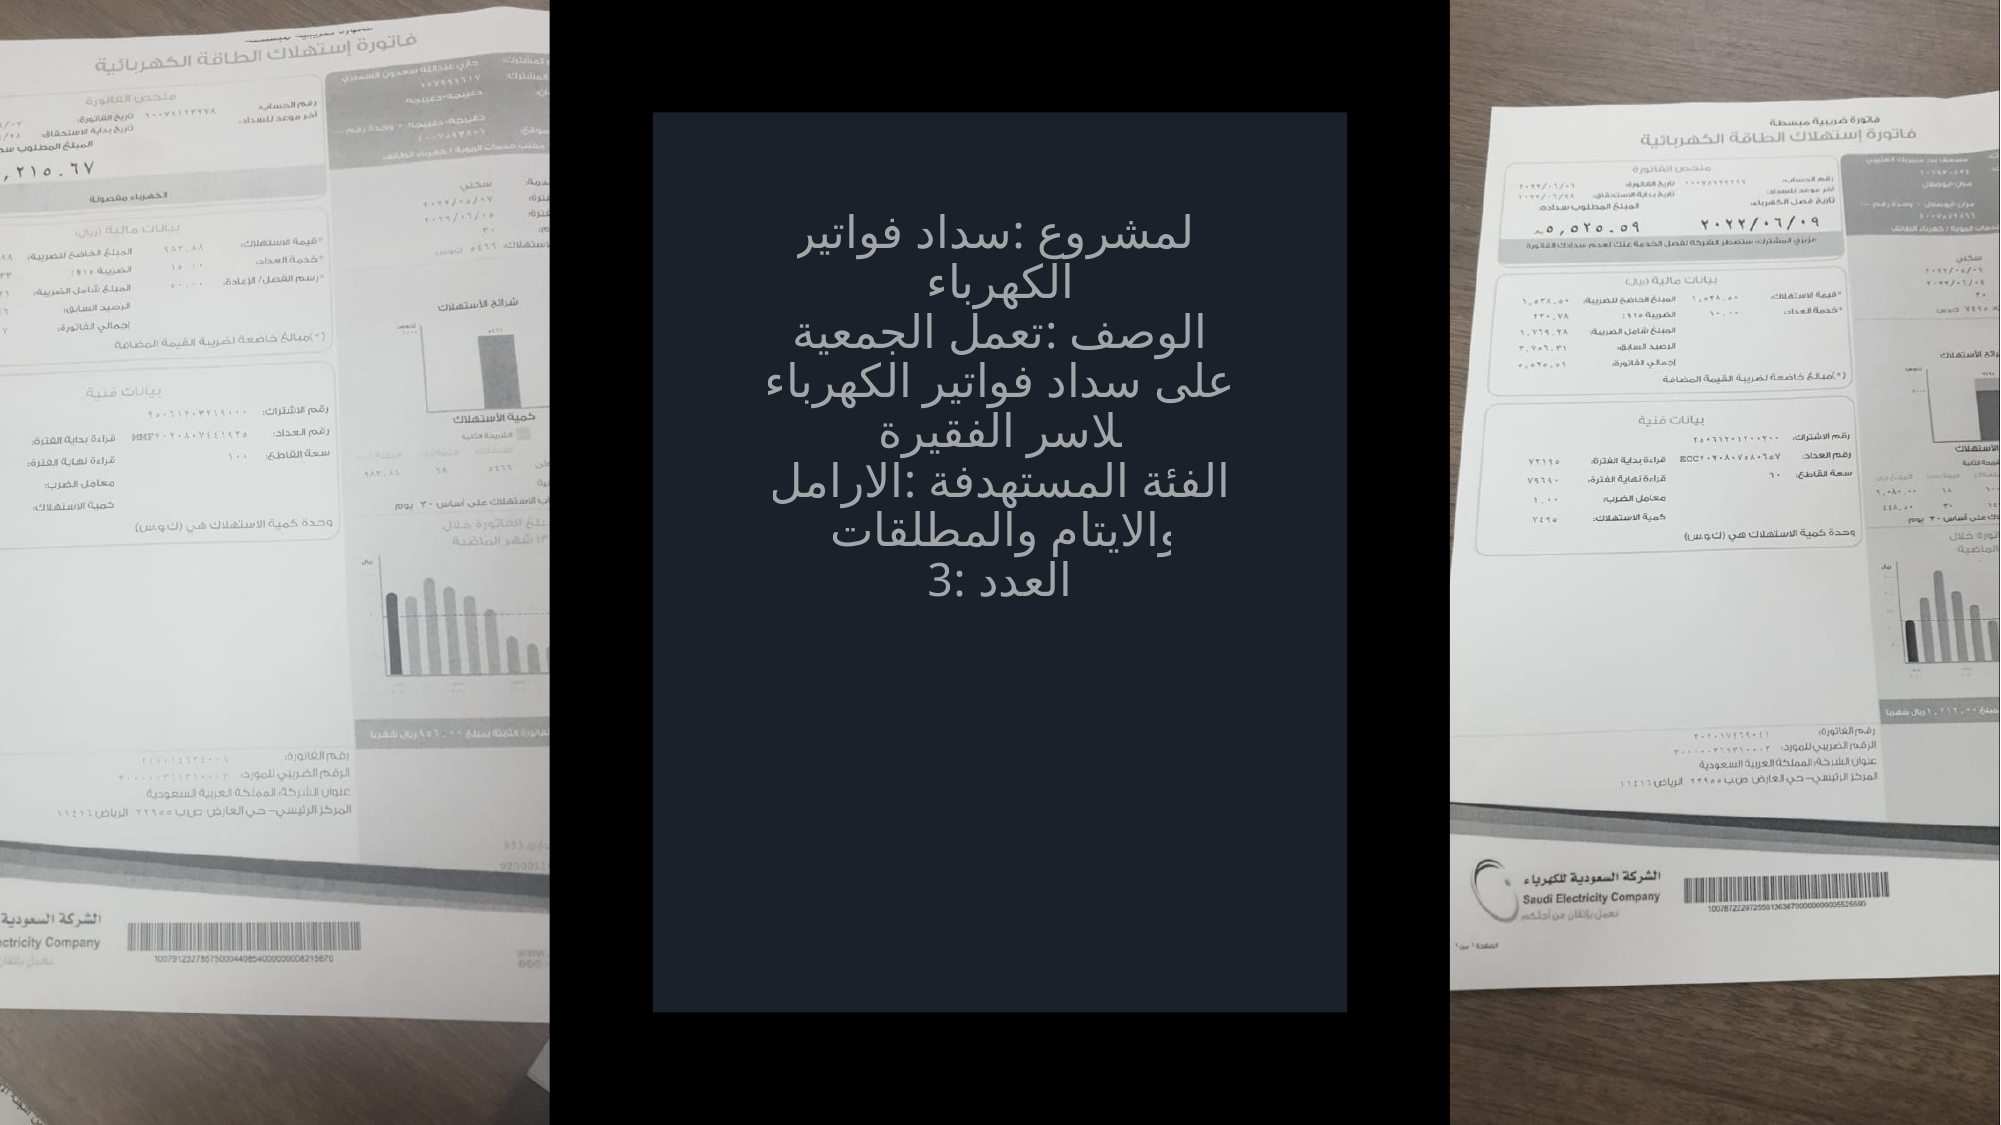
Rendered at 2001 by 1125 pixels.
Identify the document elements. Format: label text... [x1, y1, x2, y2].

picture [1449, 0, 2000, 1125]
picture [0, 0, 550, 1125]
text_box [550, 0, 1449, 1125]
text_box [652, 111, 1348, 1013]
title المشروع :سداد فواتير الكهرباء الوصف :تعمل الجمعية على سداد فواتير الكهرباء للاسر الفقيرة الفئة المستهدفة :الارامل والايتام والمطلقات العدد :3 [736, 196, 1264, 614]
